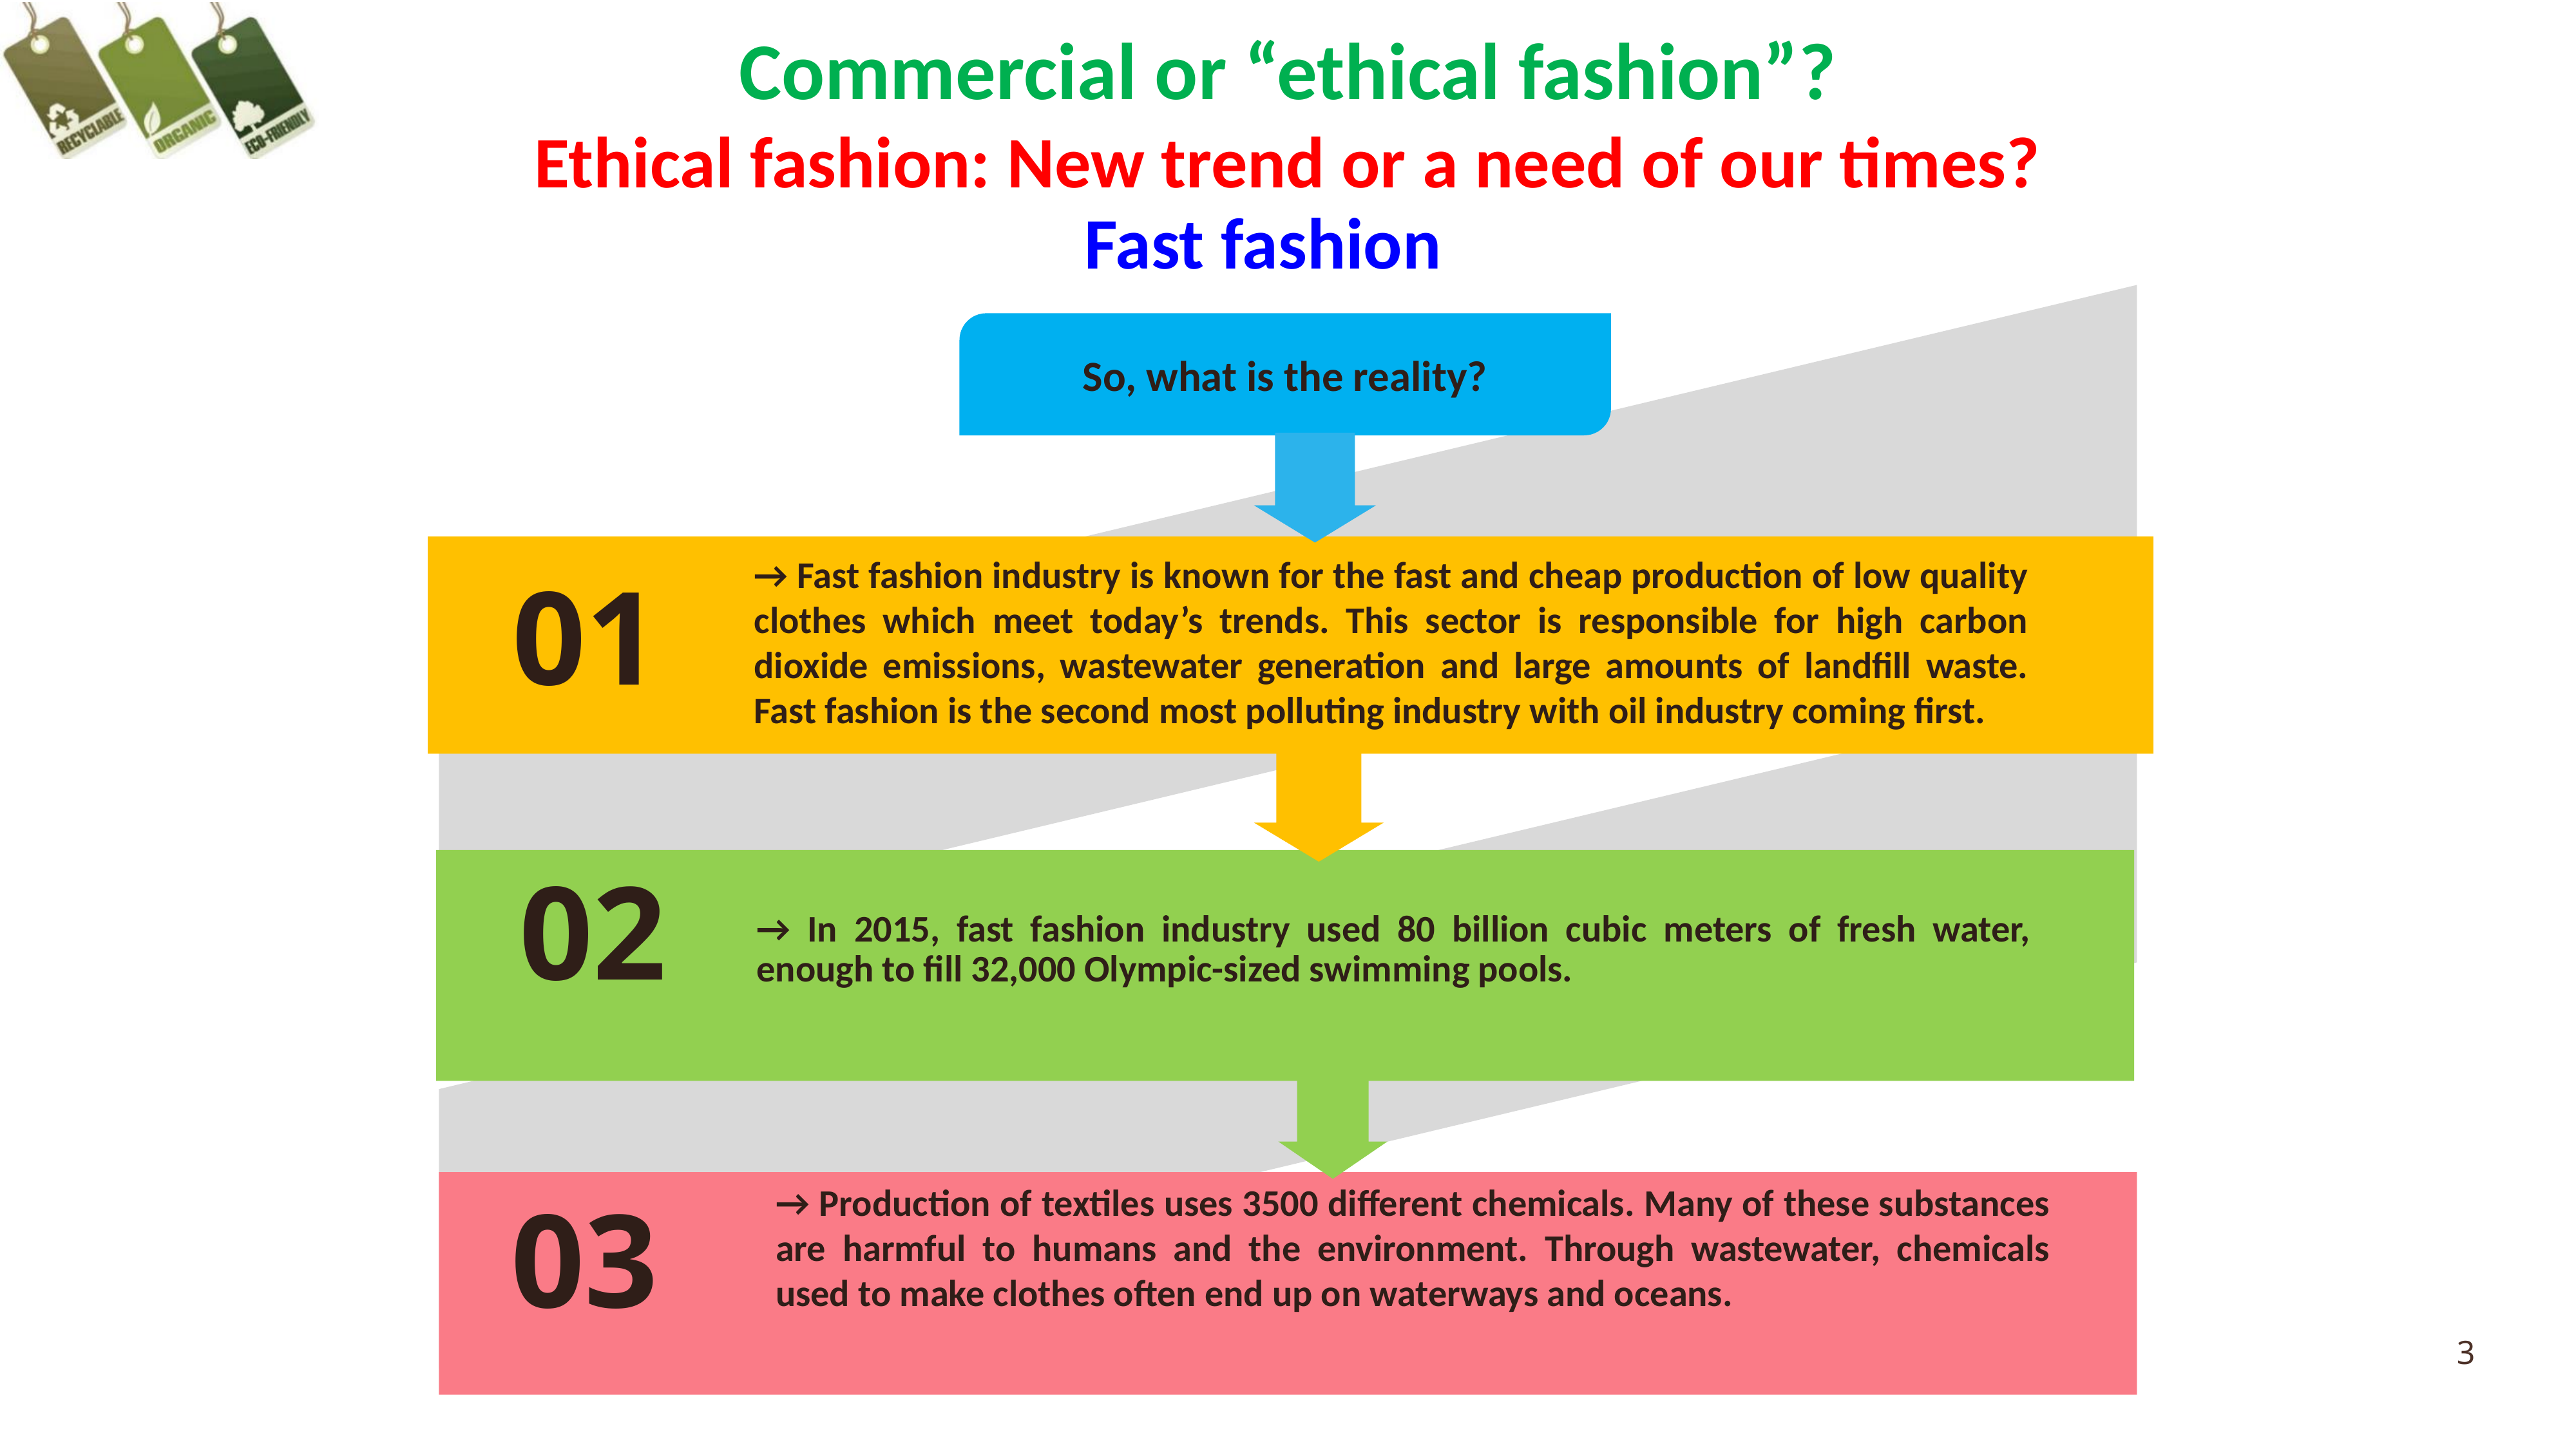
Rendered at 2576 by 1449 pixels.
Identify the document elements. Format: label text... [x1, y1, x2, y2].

text_box → In 2015, fast fashion industry used 80 billion cubic meters of fresh water, enough to fill 32,000 Olympic-sized swimming pools. [747, 904, 2041, 995]
text_box → Fast fashion industry is known for the fast and cheap production of low quality clothes which meet today’s trends. This sector is responsible for high carbon dioxide emissions, wastewater generation and large amounts of landfill waste. Fast fashion is the second most polluting industry with oil industry coming first. [744, 545, 2038, 736]
text_box Commercial or “ethical fashion”? Ethical fashion: New trend or a need of our times? [524, 14, 2052, 207]
text_box [1085, 491, 1304, 536]
text_box [1254, 746, 1384, 862]
text_box Fast fashion [1074, 191, 1452, 288]
text_box → Production of textiles uses 3500 different chemicals. Many of these substances are harmful to humans and the environment. Through wastewater, chemicals used to make clothes often end up on waterways and oceans. [766, 1173, 2060, 1319]
text_box [436, 849, 2135, 1081]
text_box 02 [510, 846, 676, 1010]
text_box [439, 1081, 1306, 1172]
text_box [1278, 1068, 1388, 1179]
text_box So, what is the reality? [959, 312, 1612, 437]
text_box [439, 1172, 2137, 1395]
text_box [1326, 285, 2137, 536]
text_box 01 [502, 551, 670, 715]
picture [0, 2, 319, 159]
text_box 03 [501, 1174, 669, 1338]
text_box [439, 754, 1276, 849]
text_box [428, 536, 2153, 754]
text_box [1254, 432, 1377, 543]
text_box [1369, 1081, 1640, 1142]
text_box [1441, 754, 2137, 963]
